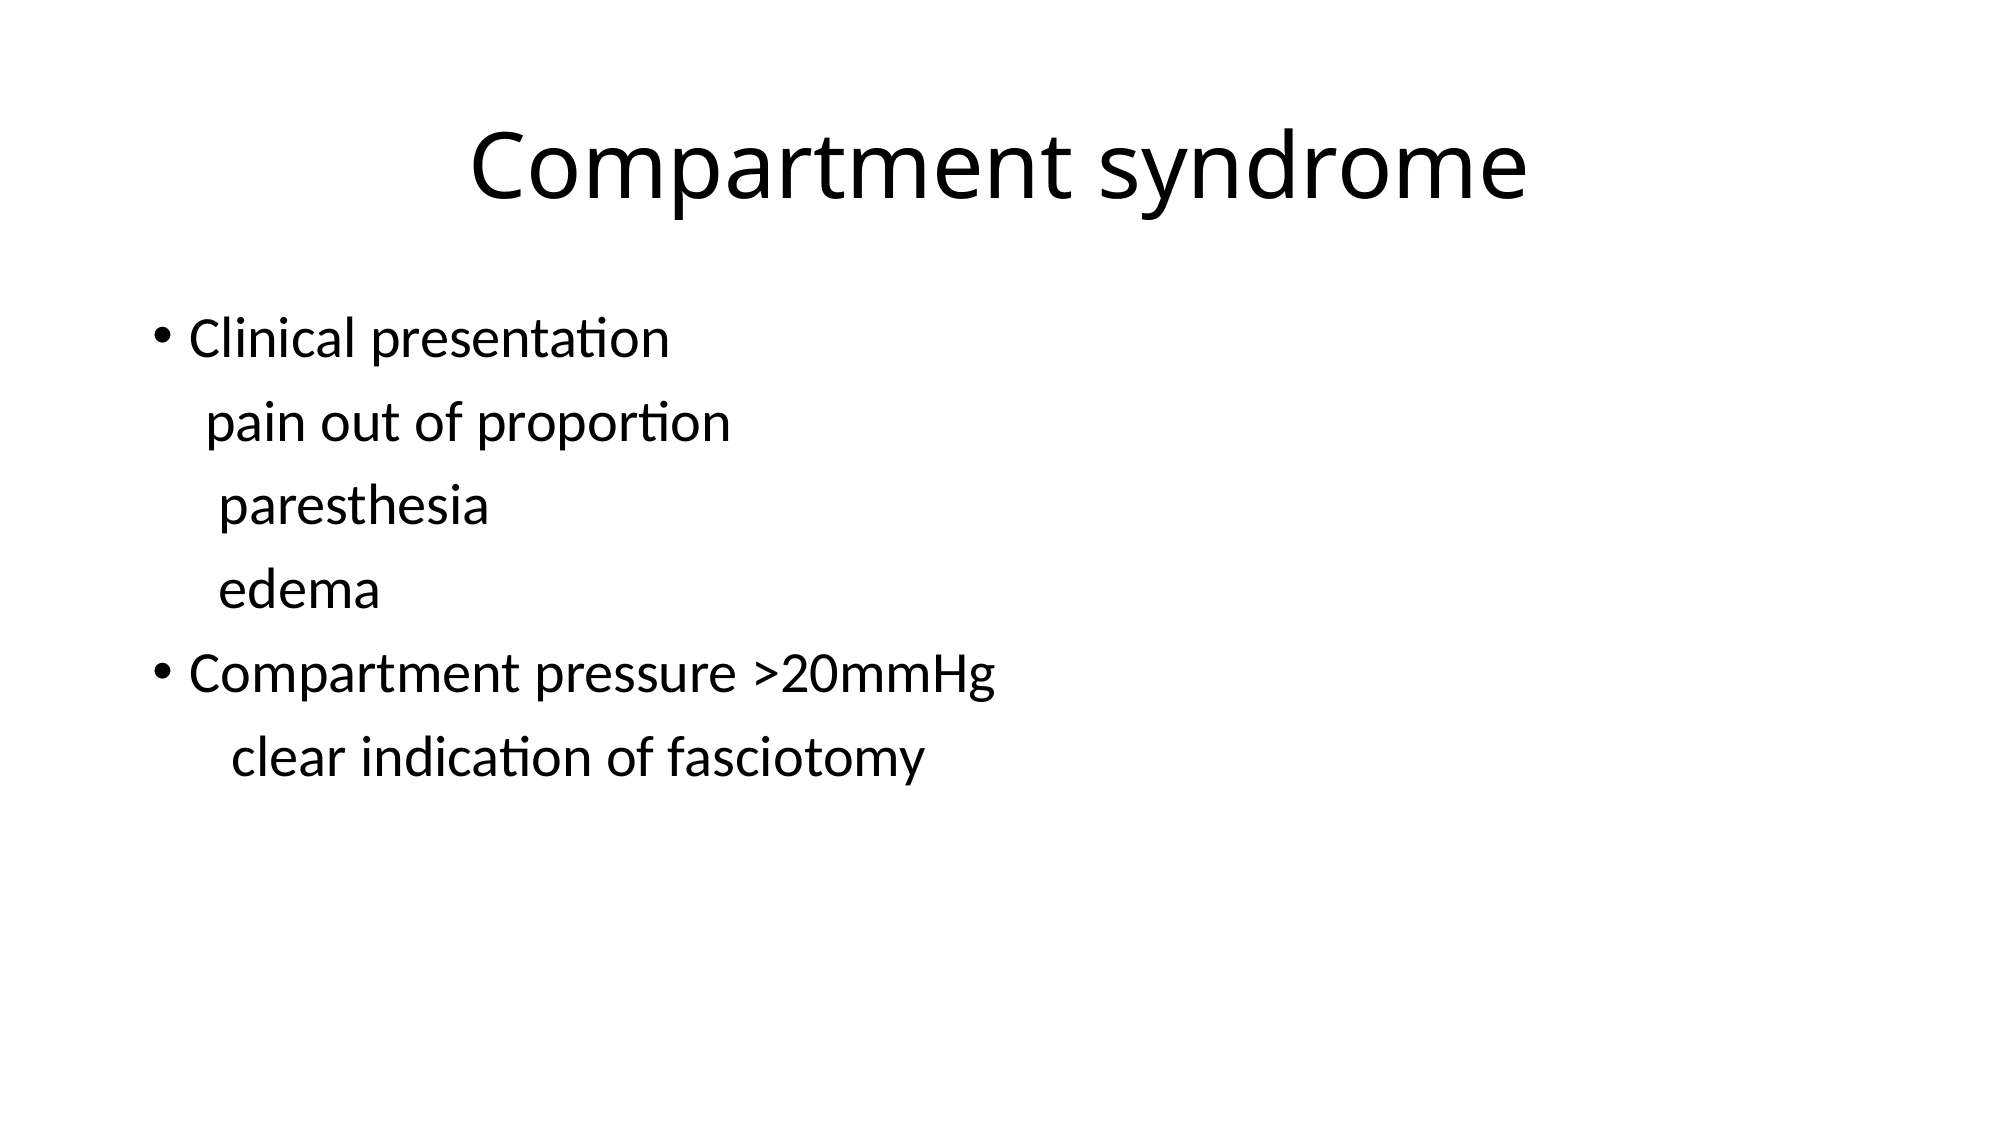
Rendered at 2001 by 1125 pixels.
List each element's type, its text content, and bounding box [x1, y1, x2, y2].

list Clinical presentation pain out of proportion paresthesia edema Compartment pressure >20mmHg clear indication of fasciotomy [137, 299, 1863, 1014]
title Compartment syndrome [137, 59, 1863, 278]
